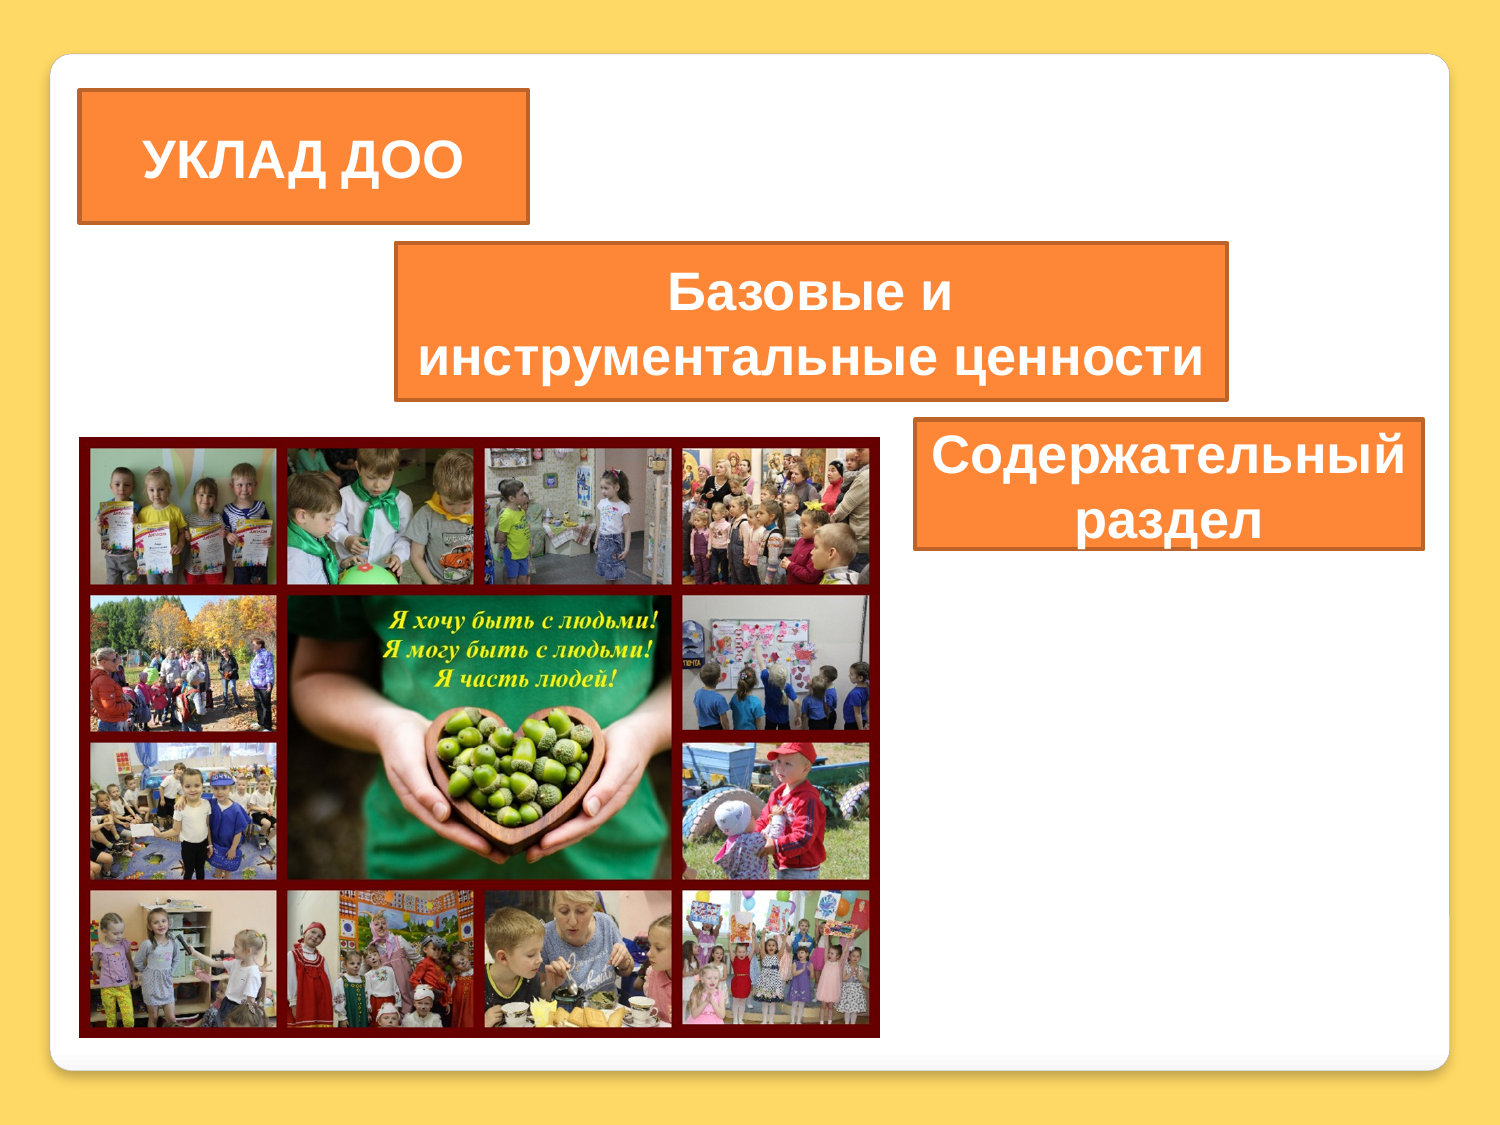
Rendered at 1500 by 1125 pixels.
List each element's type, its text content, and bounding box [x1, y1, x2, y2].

text_box Базовые и инструментальные ценности [394, 241, 1229, 402]
text_box Содержательный раздел [913, 417, 1425, 551]
text_box УКЛАД ДОО [77, 88, 530, 225]
picture [79, 436, 881, 1038]
